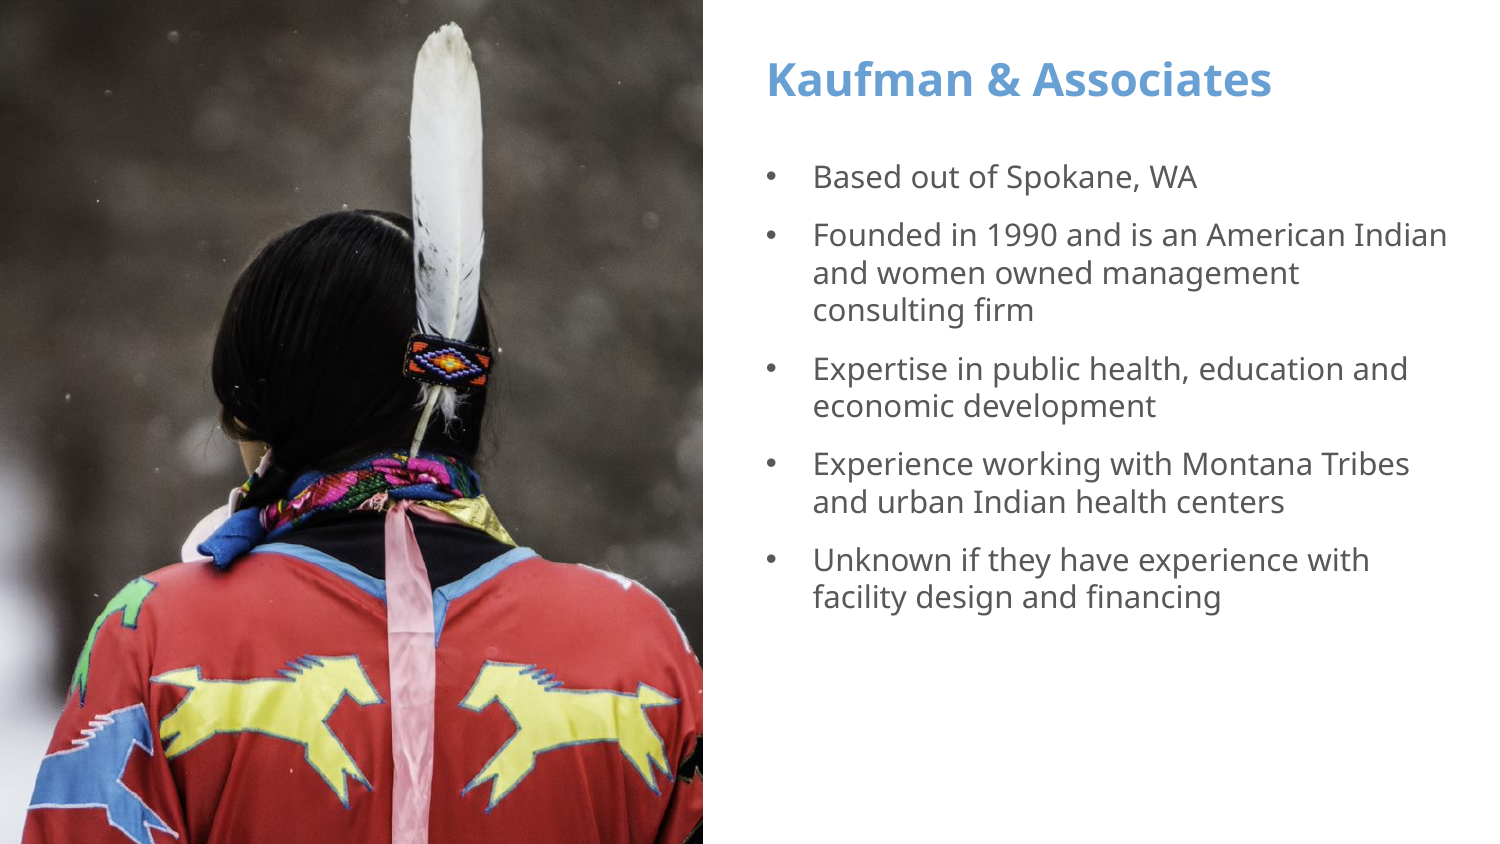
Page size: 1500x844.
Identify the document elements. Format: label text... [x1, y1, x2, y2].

picture [0, 0, 704, 844]
list Kaufman & Associates [751, 49, 1469, 115]
list Based out of Spokane, WA Founded in 1990 and is an American Indian and women owned management consulting firm Expertise in public health, education and economic development Experience working with Montana Tribes and urban Indian health centers Unknown if they have experience with facility design and financing [751, 150, 1469, 794]
